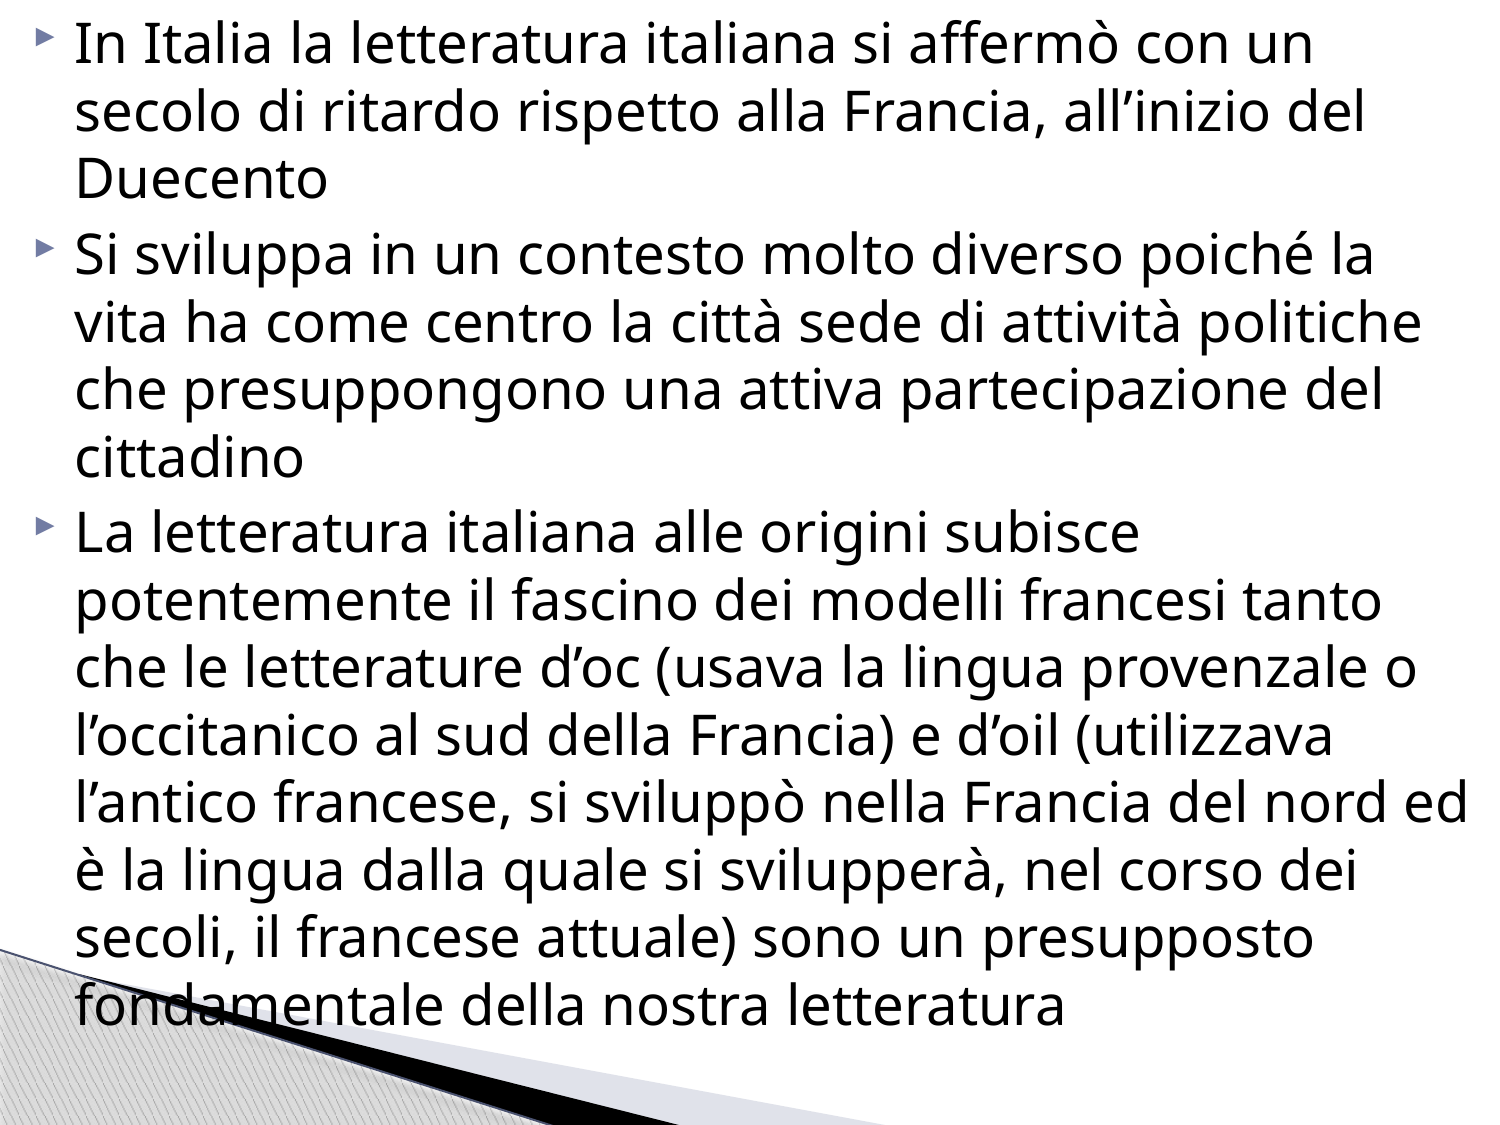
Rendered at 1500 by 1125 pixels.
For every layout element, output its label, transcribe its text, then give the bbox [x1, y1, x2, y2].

list In Italia la letteratura italiana si affermò con un secolo di ritardo rispetto alla Francia, all’inizio del Duecento Si sviluppa in un contesto molto diverso poiché la vita ha come centro la città sede di attività politiche che presuppongono una attiva partecipazione del cittadino La letteratura italiana alle origini subisce potentemente il fascino dei modelli francesi tanto che le letterature d’oc (usava la lingua provenzale o l’occitanico al sud della Francia) e d’oil (utilizzava l’antico francese, si sviluppò nella Francia del nord ed è la lingua dalla quale si svilupperà, nel corso dei secoli, il francese attuale) sono un presupposto fondamentale della nostra letteratura [0, 0, 1500, 1125]
